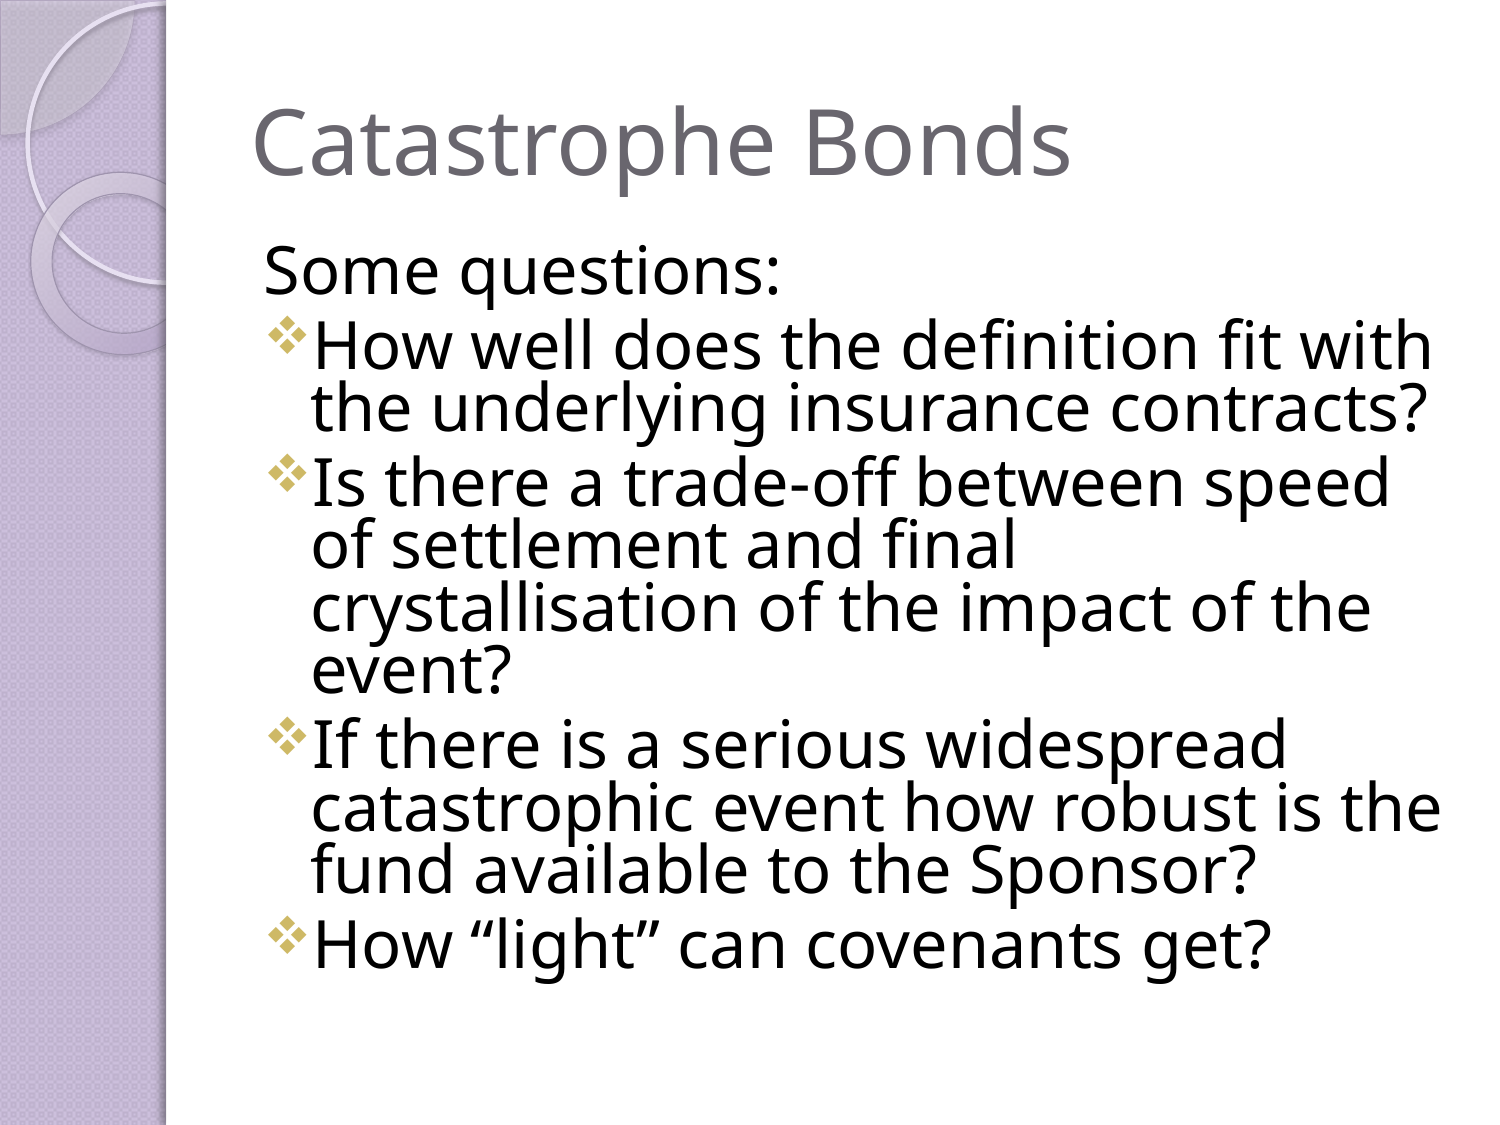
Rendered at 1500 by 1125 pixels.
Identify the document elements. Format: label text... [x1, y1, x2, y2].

title Catastrophe Bonds [235, 45, 1466, 233]
list Some questions: How well does the definition fit with the underlying insurance contracts? Is there a trade-off between speed of settlement and final crystallisation of the impact of the event? If there is a serious widespread catastrophic event how robust is the fund available to the Sponsor? How “light” can covenants get? [235, 237, 1466, 1025]
